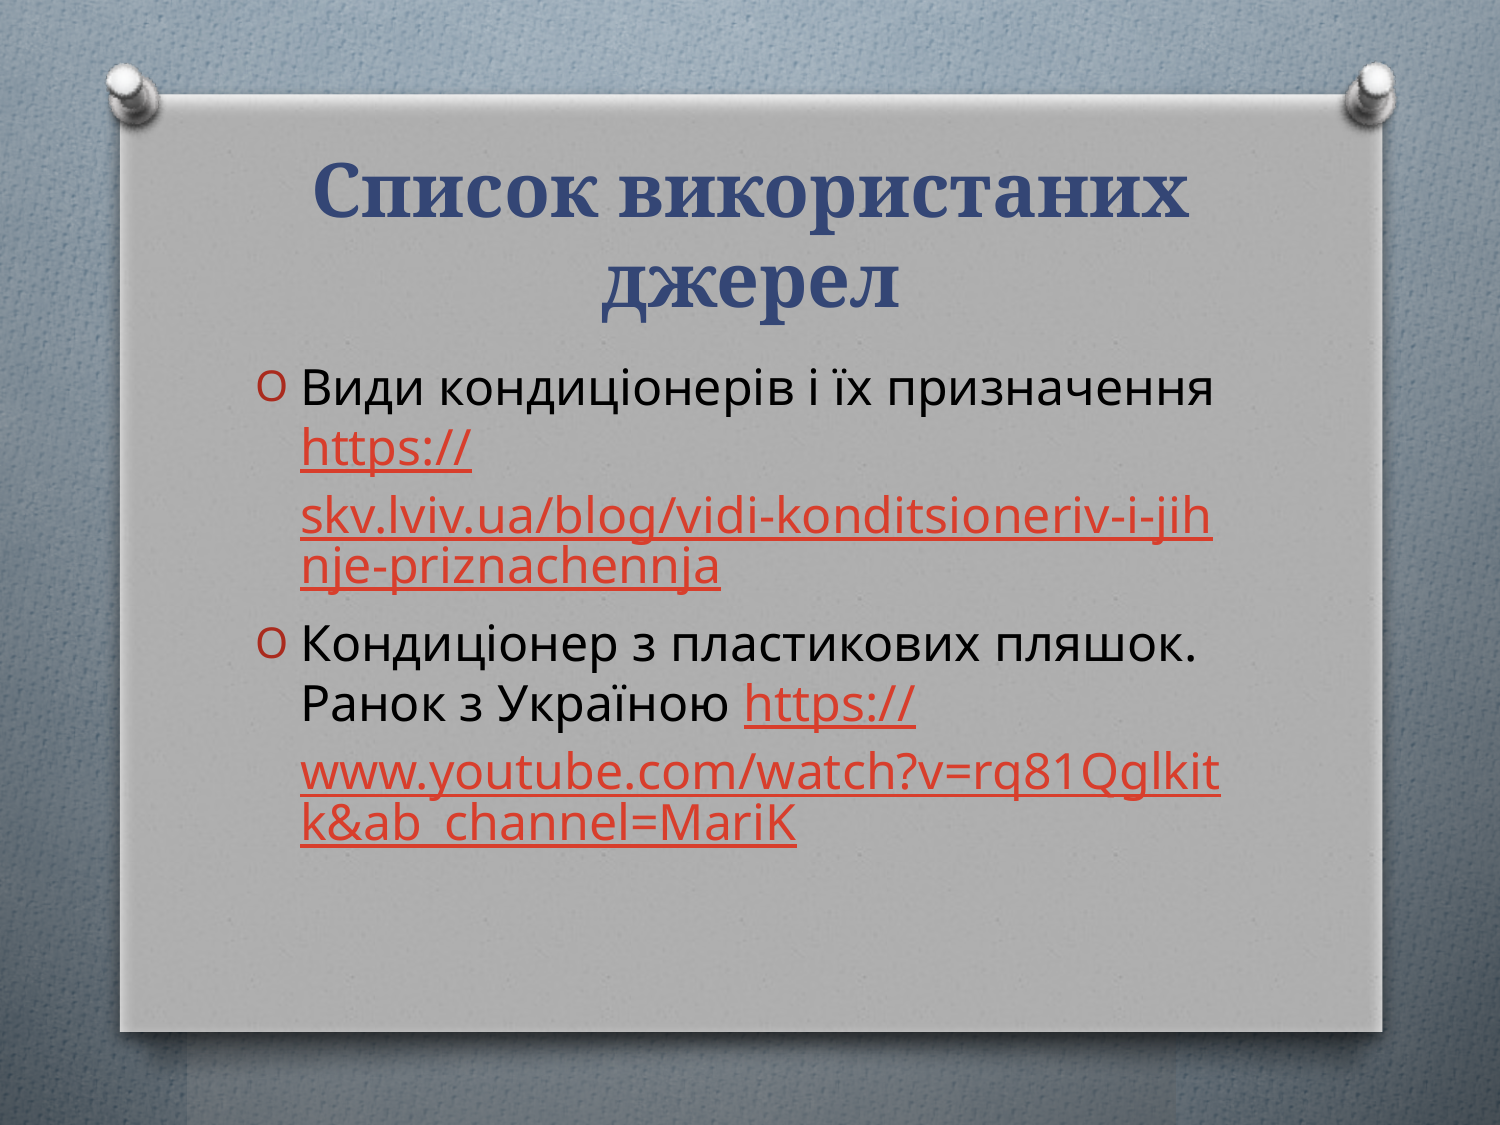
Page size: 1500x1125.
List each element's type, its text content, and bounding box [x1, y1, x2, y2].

picture [1317, 36, 1439, 156]
list Види кондиціонерів і їх призначення https://skv.lviv.ua/blog/vidi-konditsioneriv-i-jihnje-priznachennja Кондиціонер з пластикових пляшок. Ранок з Україною https://www.youtube.com/watch?v=rq81Qglkitk&ab_channel=MariK [240, 347, 1257, 939]
picture [76, 30, 198, 153]
title Список використаних джерел [179, 134, 1323, 332]
